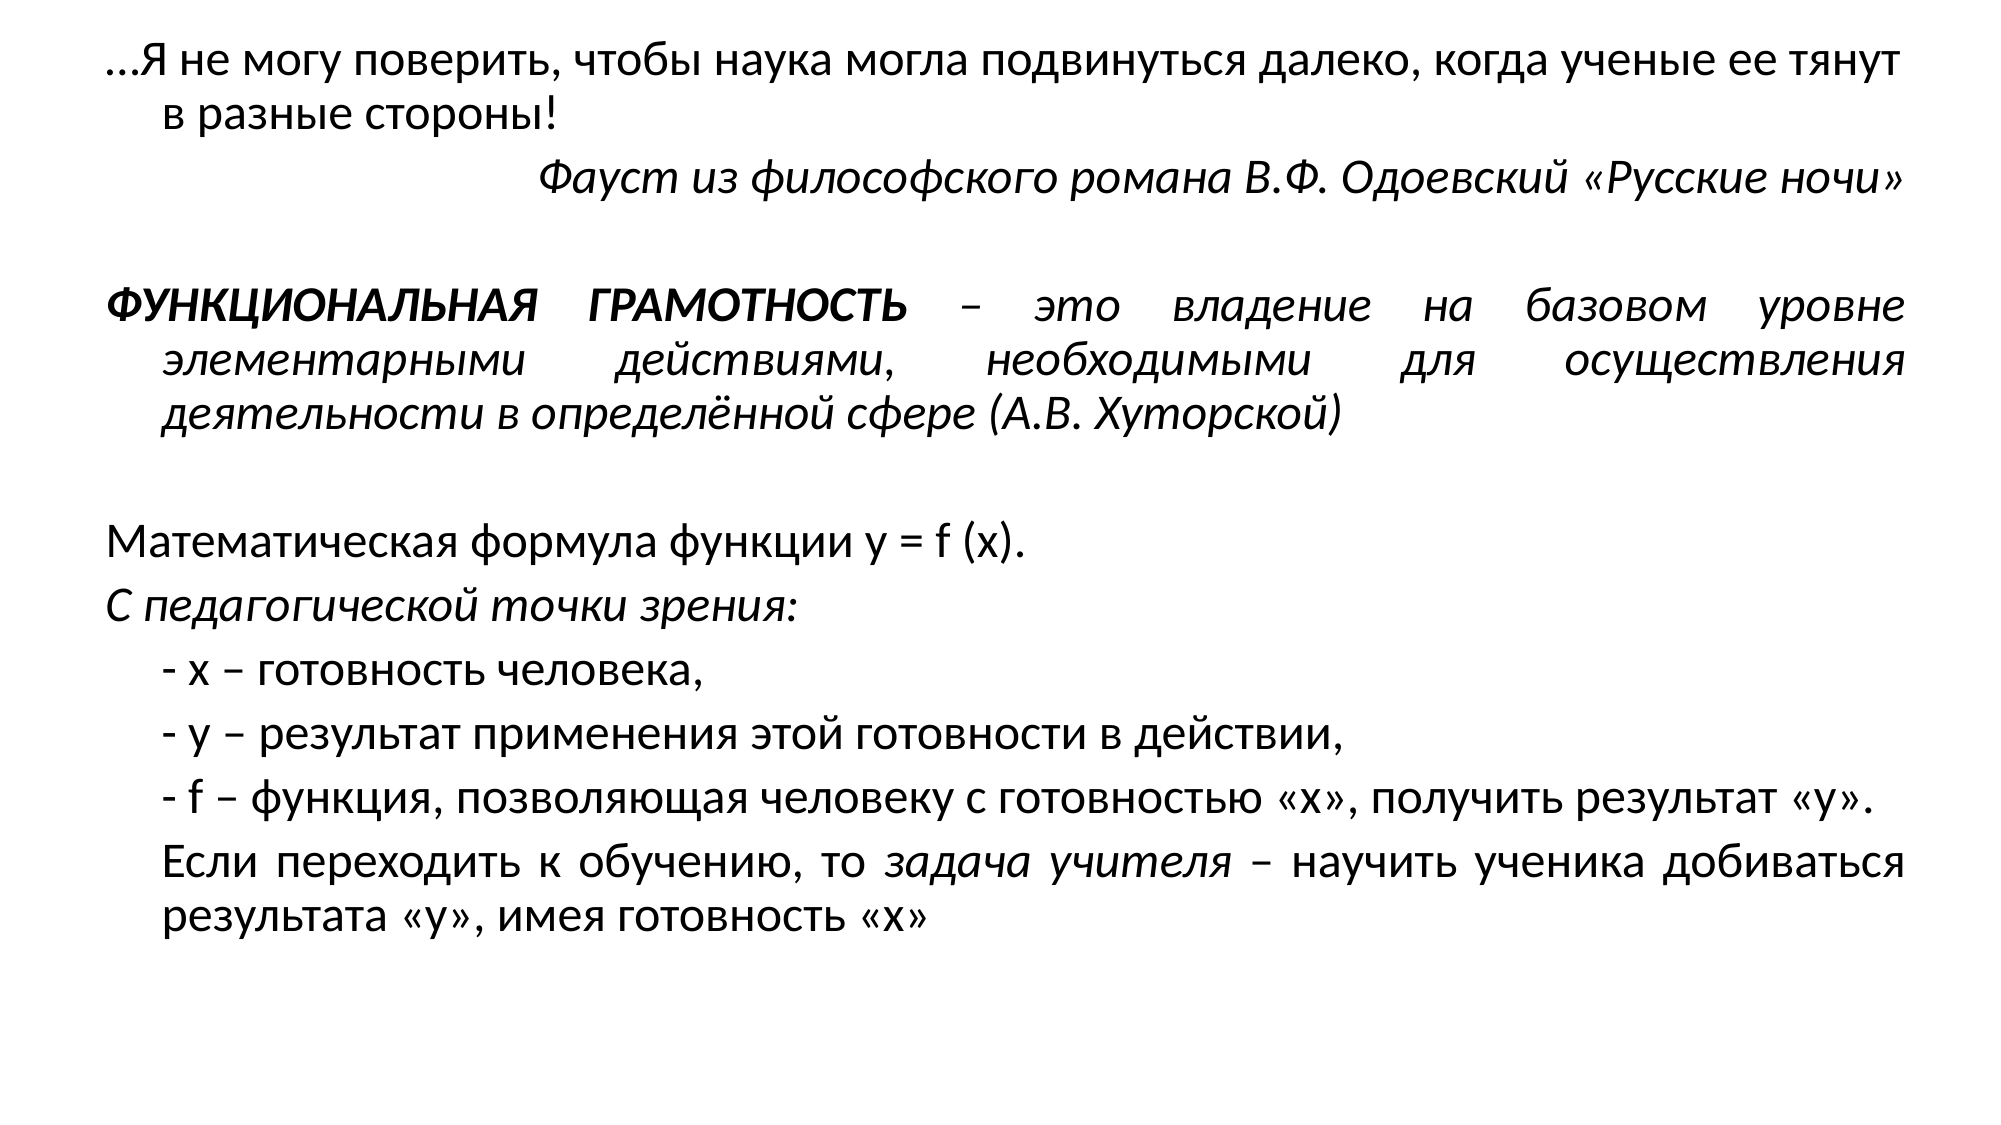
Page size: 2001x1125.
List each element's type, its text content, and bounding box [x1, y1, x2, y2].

list …Я не могу поверить, чтобы наука могла подвинуться далеко, когда ученые ее тянут в разные стороны! Фауст из философского романа В.Ф. Одоевский «Русские ночи» ФУНКЦИОНАЛЬНАЯ ГРАМОТНОСТЬ – это владение на базовом уровне элементарными действиями, необходимыми для осуществления деятельности в определённой сфере (А.В. Хуторской) Математическая формула функции y = f (x). С педагогической точки зрения: - х – готовность человека, - y – результат применения этой готовности в действии, - f – функция, позволяющая человеку с готовностью «х», получить результат «y». Если переходить к обучению, то задача учителя – научить ученика добиваться результата «y», имея готовность «x» [90, 24, 1922, 1125]
